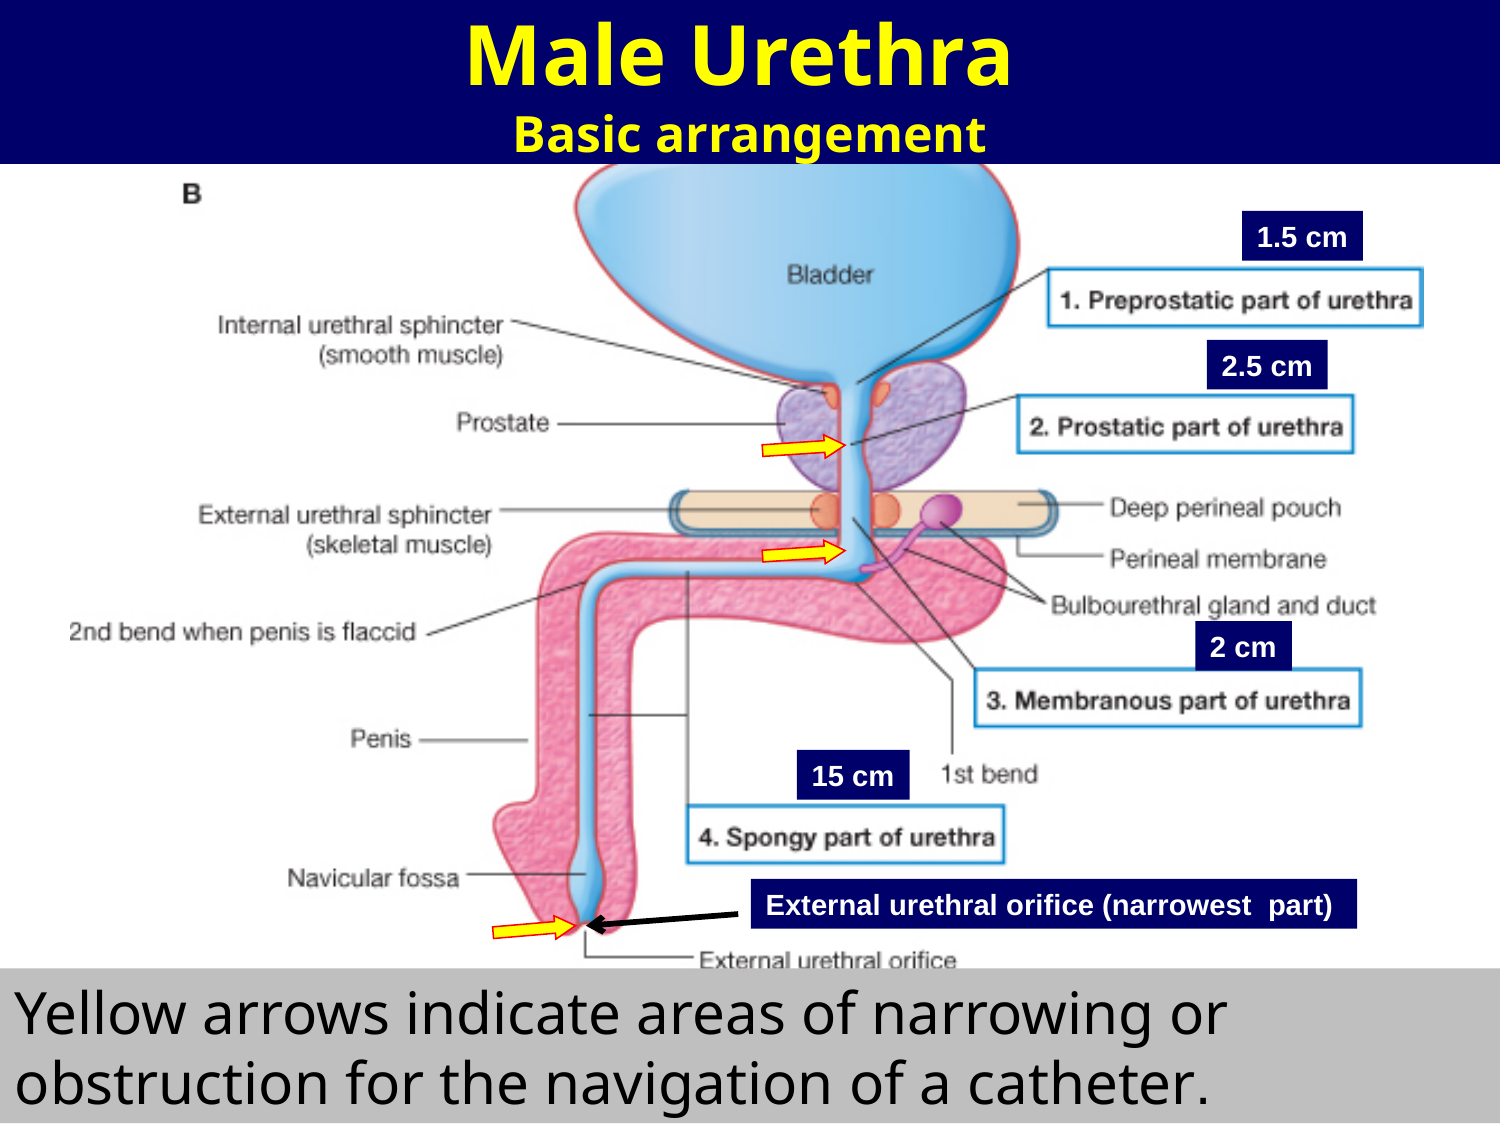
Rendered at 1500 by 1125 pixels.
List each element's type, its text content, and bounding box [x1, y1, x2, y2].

title Male Urethra Basic arrangement [0, 0, 1500, 164]
text_box Yellow arrows indicate areas of narrowing or obstruction for the navigation of a catheter. [0, 968, 1500, 1124]
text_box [585, 913, 739, 926]
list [70, 128, 1424, 1017]
